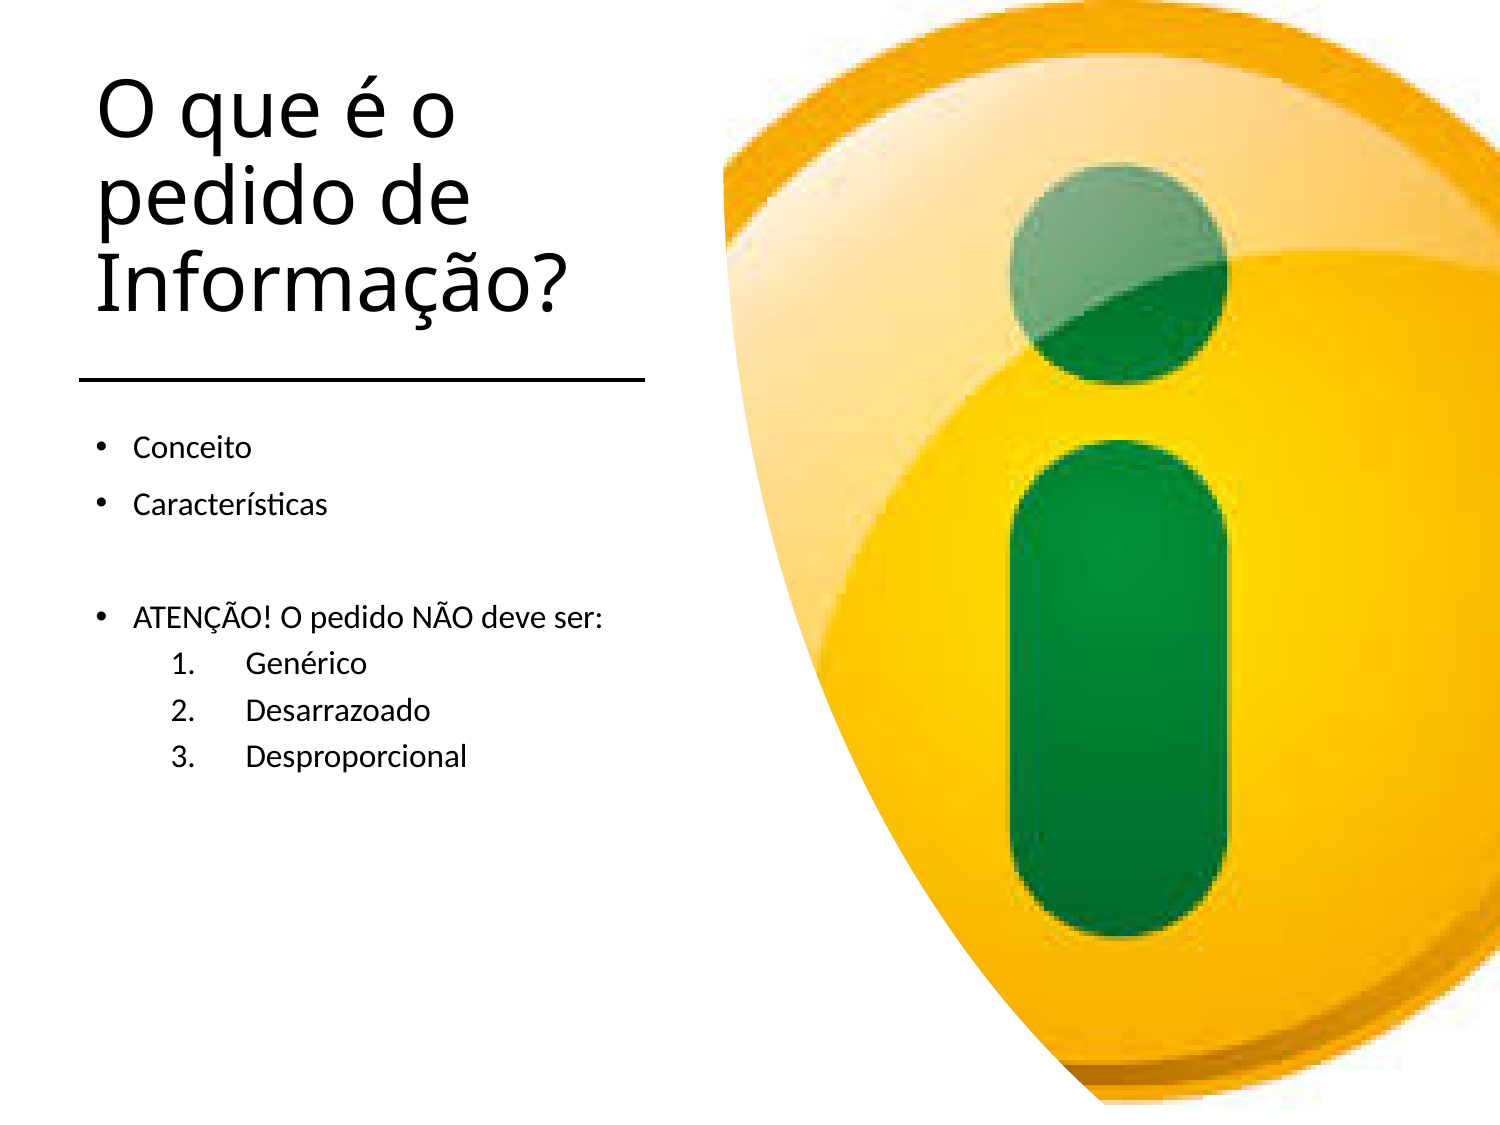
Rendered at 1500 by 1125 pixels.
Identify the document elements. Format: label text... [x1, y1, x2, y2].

picture [723, 0, 1500, 1125]
list Conceito Características ATENÇÃO! O pedido NÃO deve ser: Genérico Desarrazoado Desproporcional [80, 422, 711, 991]
title O que é o pedido de Informação? [80, 59, 711, 338]
